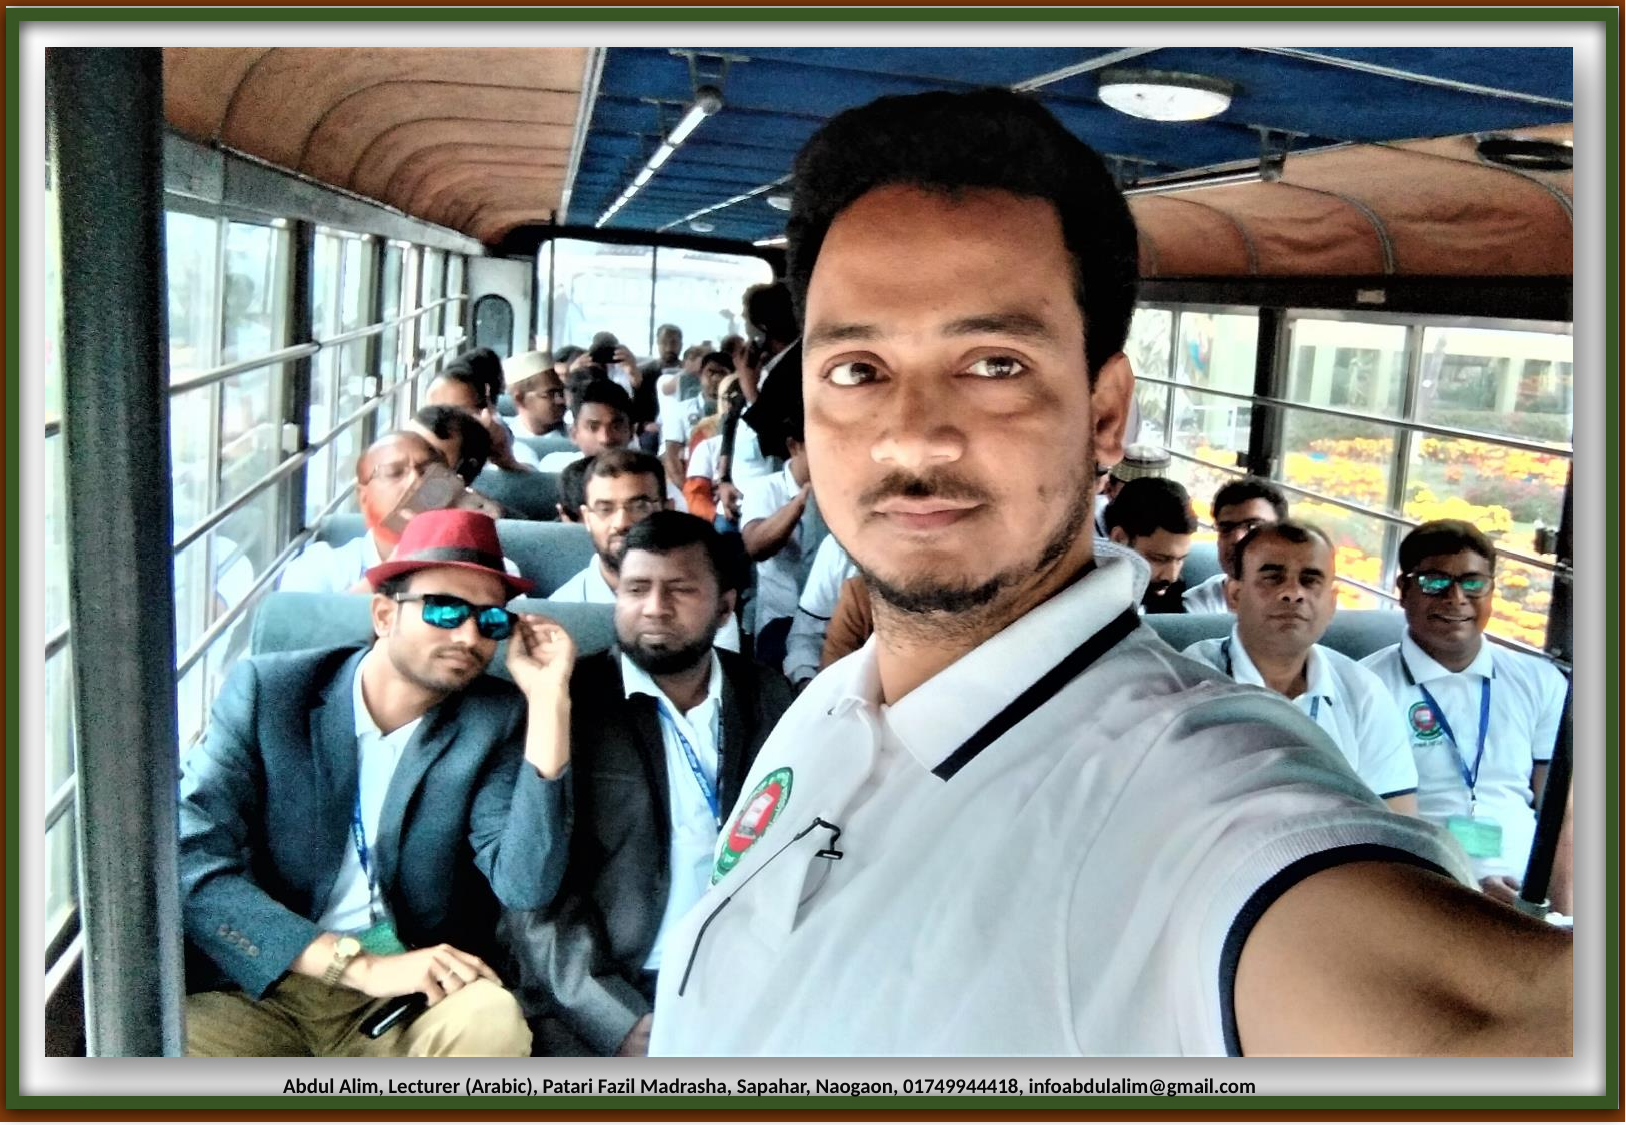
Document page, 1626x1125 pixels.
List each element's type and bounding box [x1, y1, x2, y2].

picture [44, 47, 1573, 1057]
